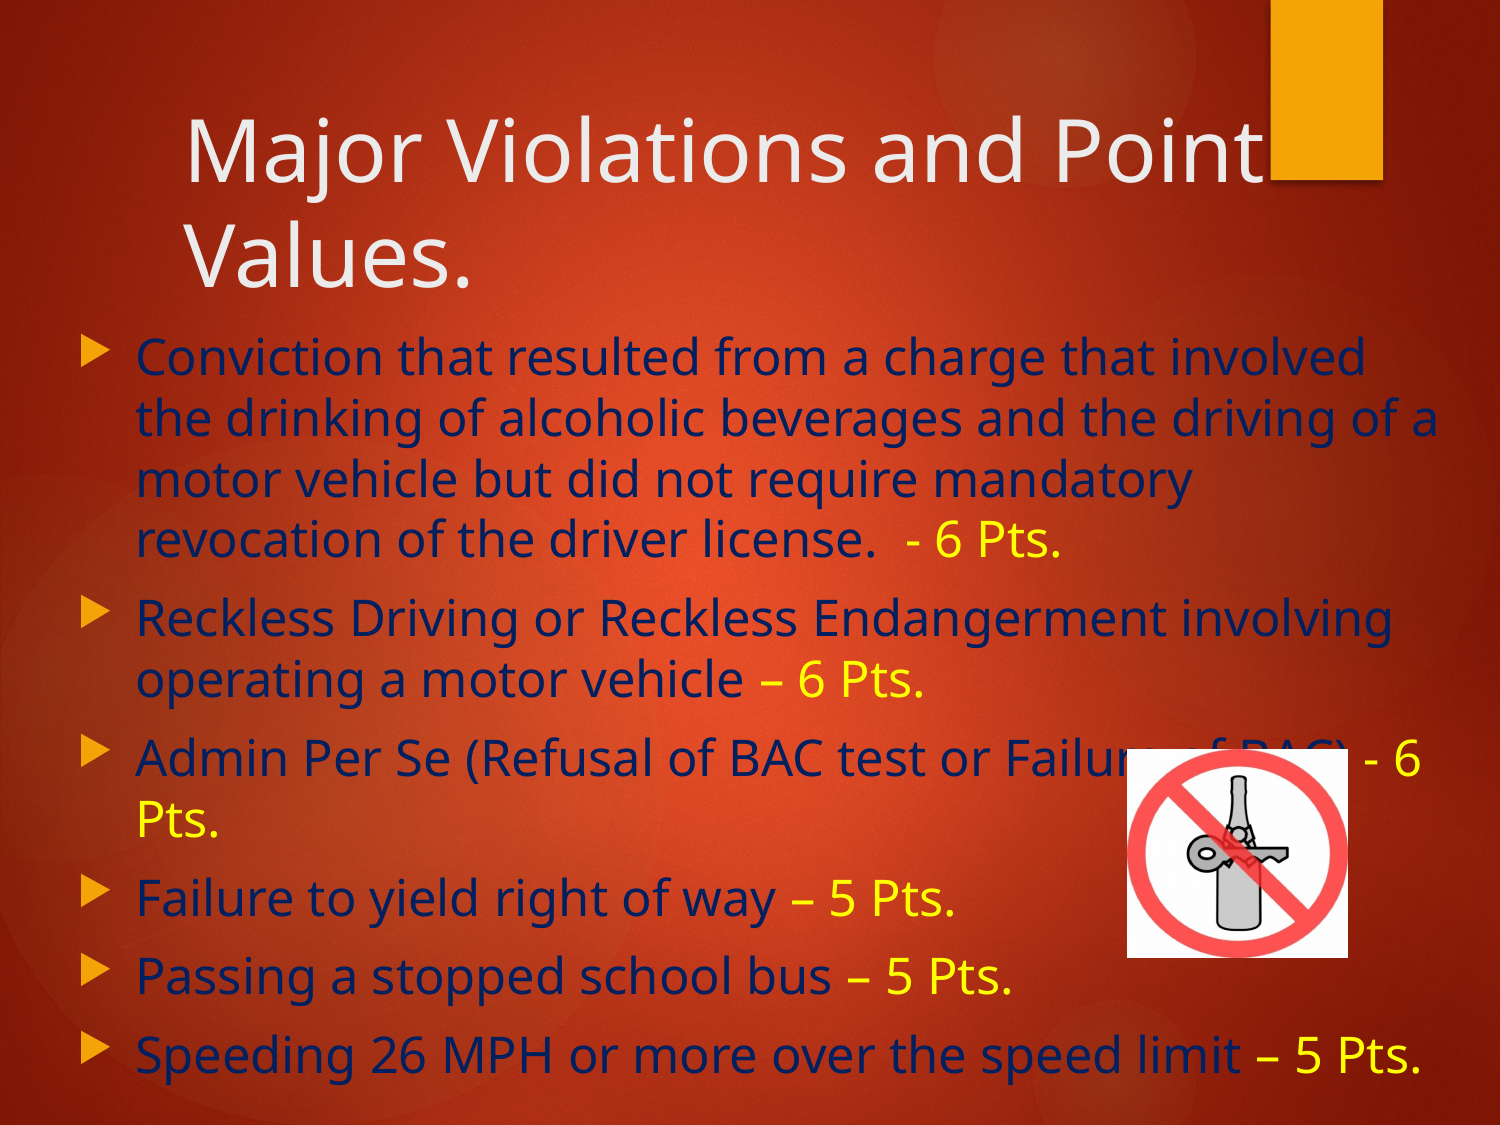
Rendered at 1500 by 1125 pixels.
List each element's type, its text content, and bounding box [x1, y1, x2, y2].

list Conviction that resulted from a charge that involved the drinking of alcoholic beverages and the driving of a motor vehicle but did not require mandatory revocation of the driver license. - 6 Pts. Reckless Driving or Reckless Endangerment involving operating a motor vehicle – 6 Pts. Admin Per Se (Refusal of BAC test or Failure of BAC) - 6 Pts. Failure to yield right of way – 5 Pts. Passing a stopped school bus – 5 Pts. Speeding 26 MPH or more over the speed limit – 5 Pts. [62, 317, 1463, 1100]
title Major Violations and Point Values. [168, 87, 1351, 317]
picture [1127, 749, 1348, 958]
